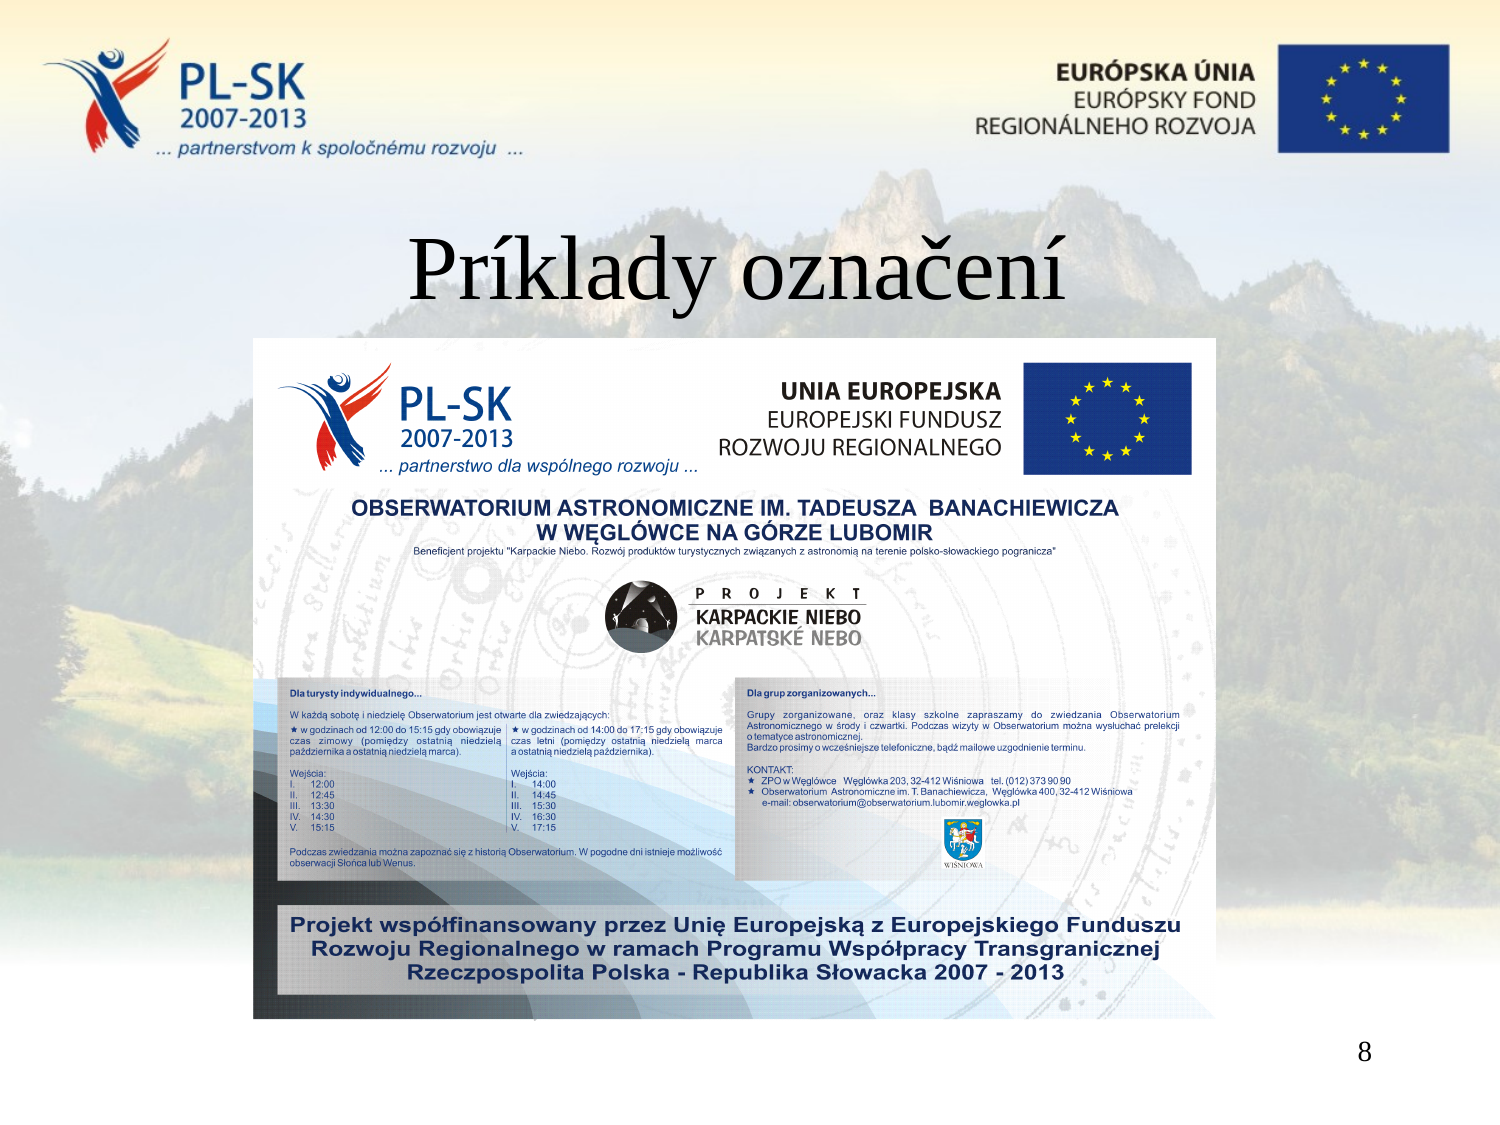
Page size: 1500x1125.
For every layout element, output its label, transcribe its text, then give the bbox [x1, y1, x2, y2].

picture [0, 0, 1500, 1021]
slide_number 8 [1074, 1024, 1388, 1101]
